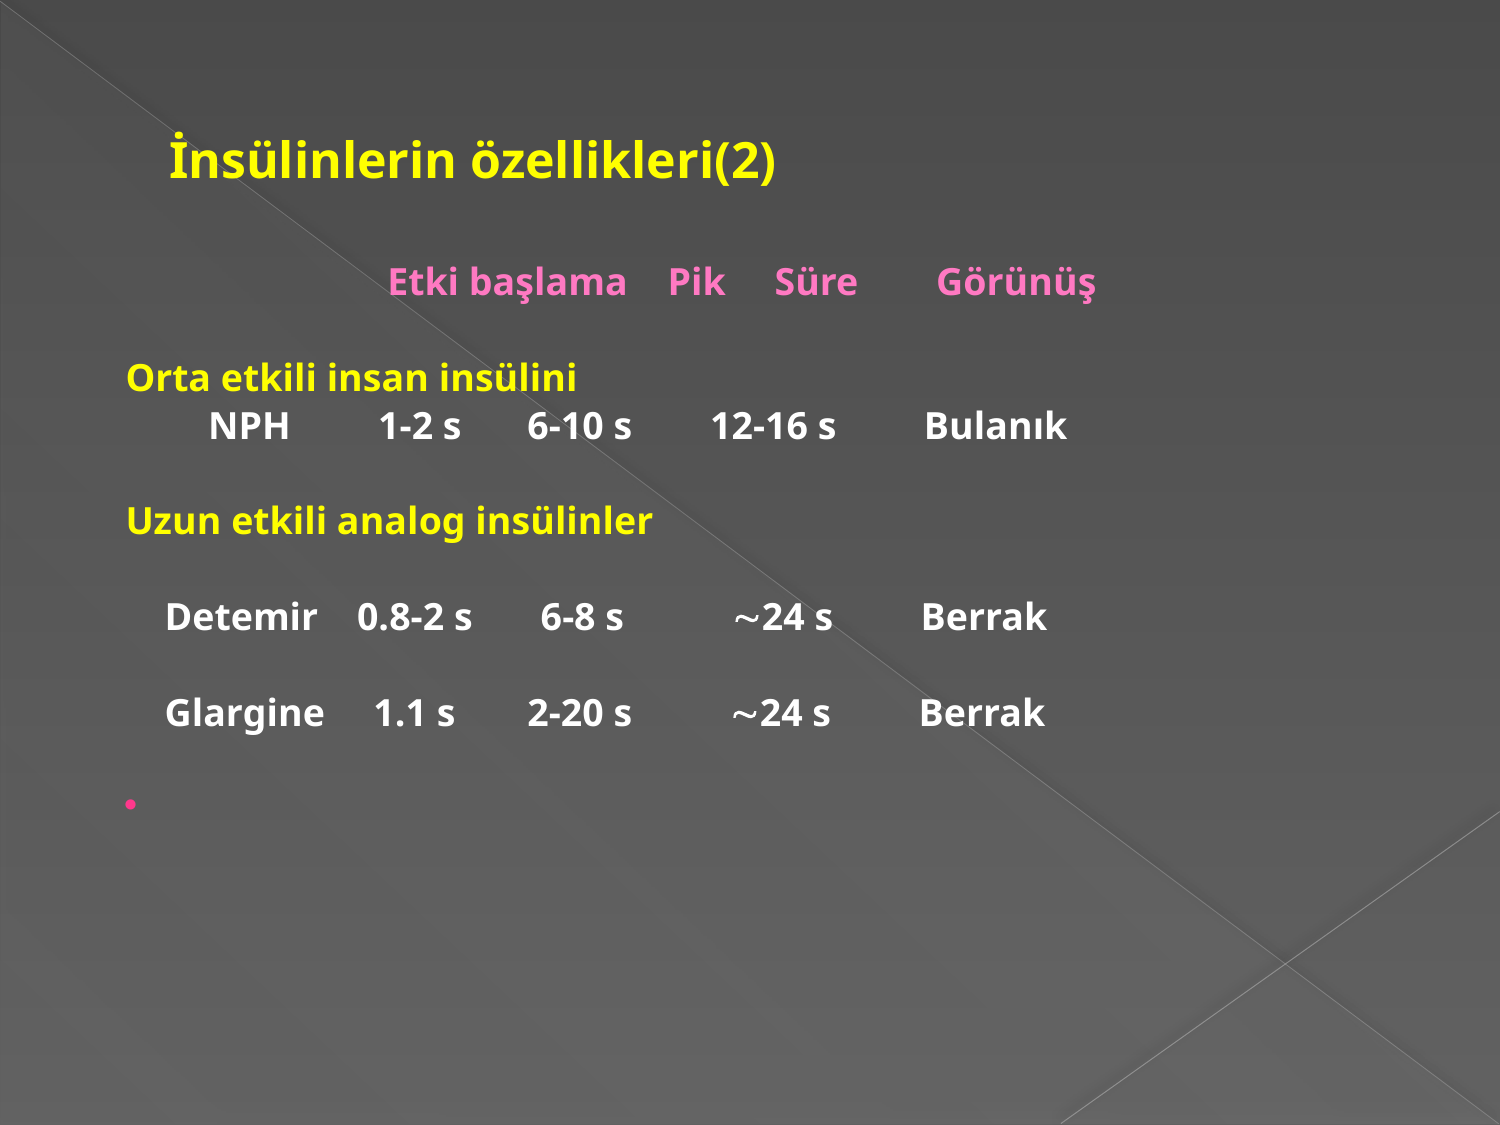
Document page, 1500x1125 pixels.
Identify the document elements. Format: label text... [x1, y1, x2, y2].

list Etki başlama Pik Süre Görünüş Orta etkili insan insülini NPH 1-2 s 6-10 s 12-16 s Bulanık Uzun etkili analog insülinler Detemir 0.8-2 s 6-8 s 24 s Berrak Glargine 1.1 s 2-20 s 24 s Berrak [100, 255, 1500, 998]
title İnsülinlerin özellikleri(2) [75, 43, 1425, 274]
